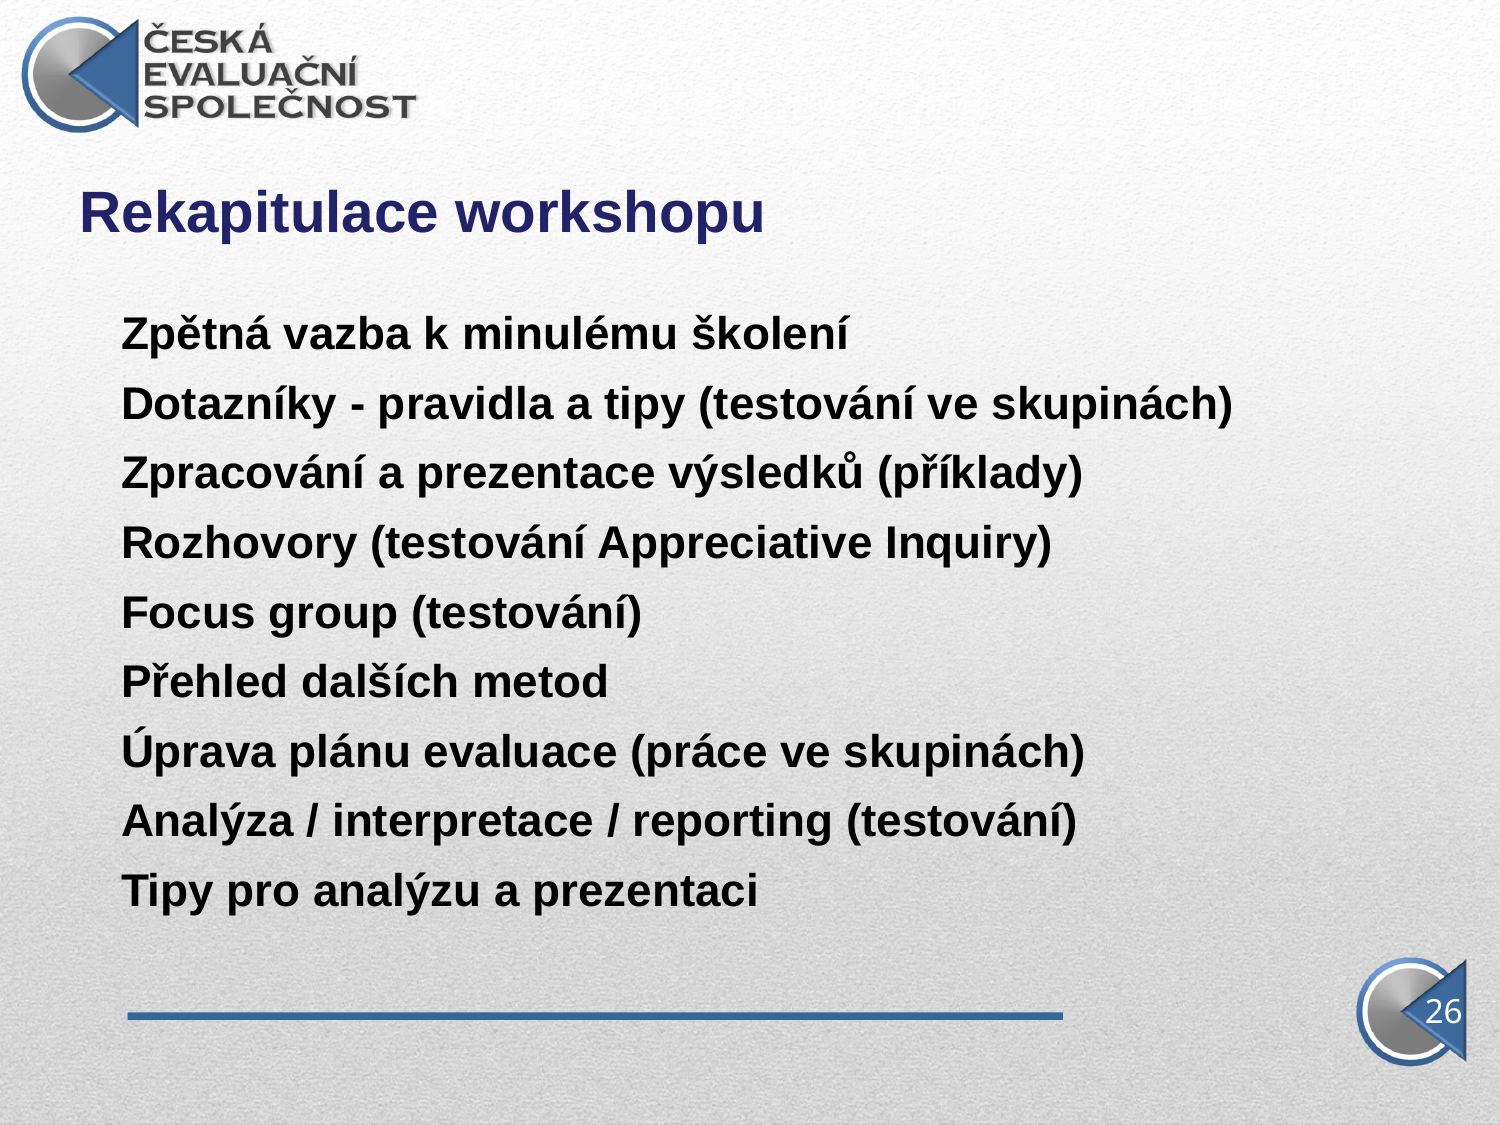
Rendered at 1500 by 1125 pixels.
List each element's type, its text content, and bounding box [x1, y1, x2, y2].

text_box Rekapitulace workshopu [64, 166, 1294, 252]
picture [1355, 956, 1471, 1077]
text_box 26 [1387, 982, 1478, 1043]
text_box Zpětná vazba k minulému školení Dotazníky - pravidla a tipy (testování ve skupinách) Zpracování a prezentace výsledků (příklady) Rozhovory (testování Appreciative Inquiry) Focus group (testování) Přehled dalších metod Úprava plánu evaluace (práce ve skupinách) Analýza / interpretace / reporting (testování) Tipy pro analýzu a prezentaci [106, 296, 1375, 917]
picture [20, 15, 455, 144]
